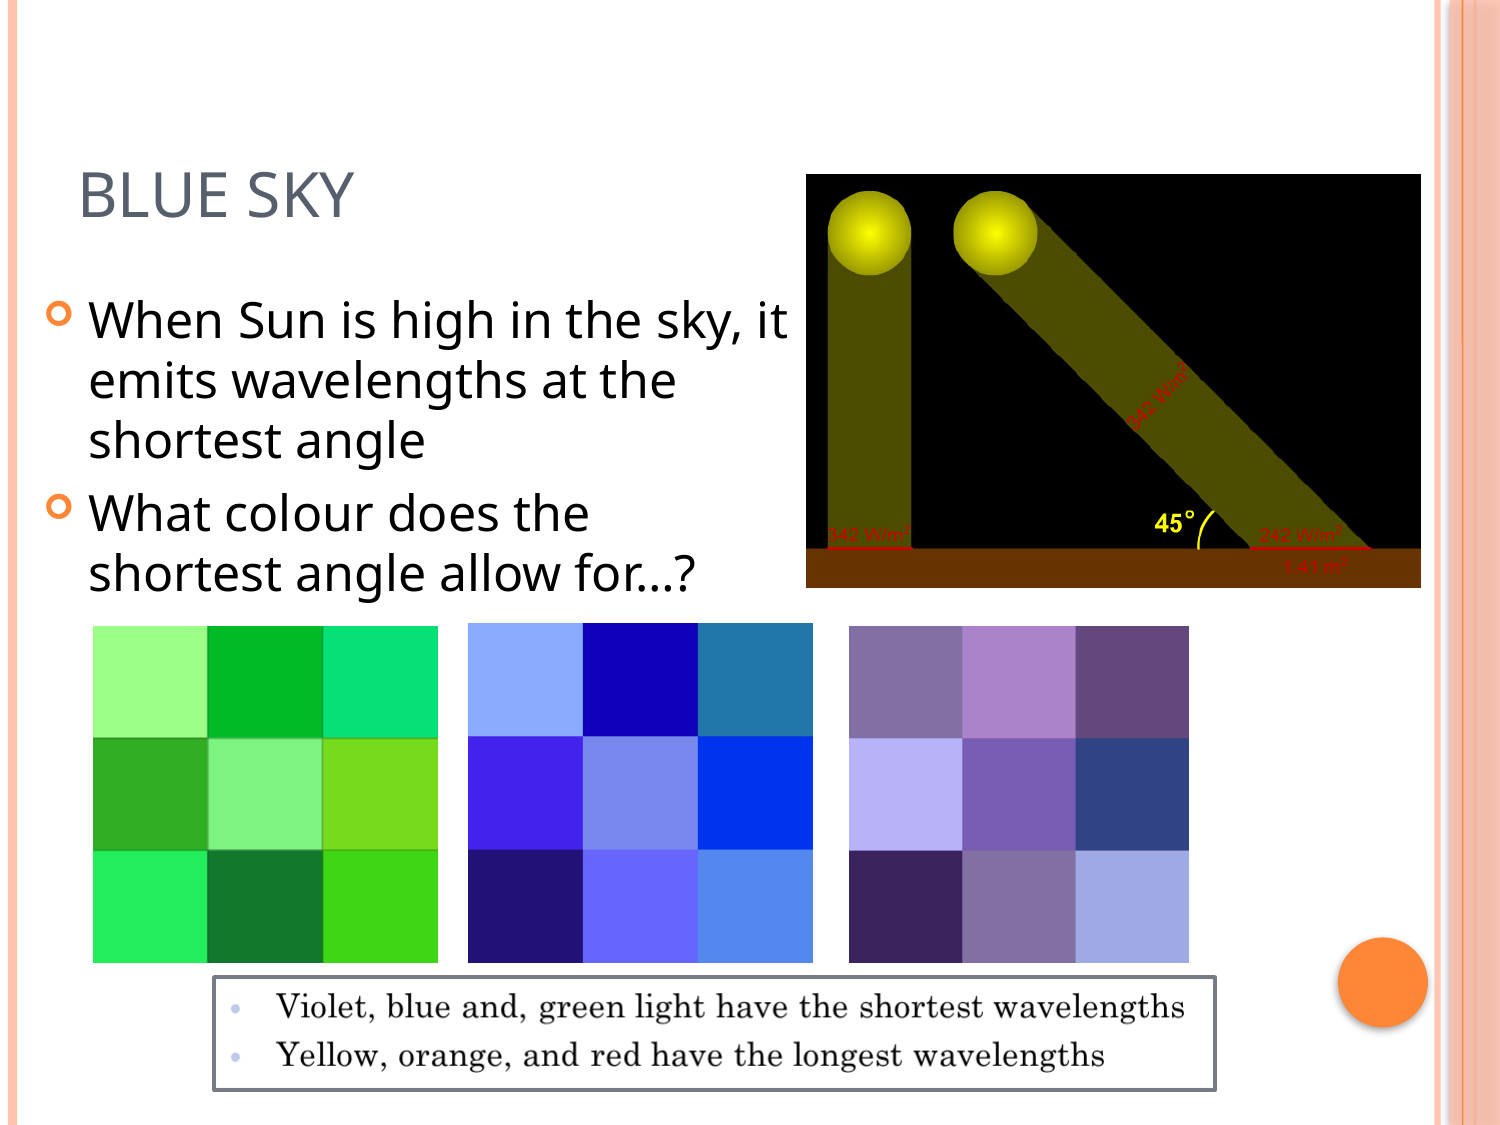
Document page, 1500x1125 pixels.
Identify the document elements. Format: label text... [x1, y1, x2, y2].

list When Sun is high in the sky, it emits wavelengths at the shortest angle What colour does the shortest angle allow for…? [28, 281, 804, 624]
picture [806, 174, 1422, 588]
picture [849, 626, 1189, 963]
picture [468, 622, 814, 963]
picture [93, 626, 439, 963]
title Blue Sky [62, 50, 1288, 238]
picture [211, 974, 1218, 1094]
